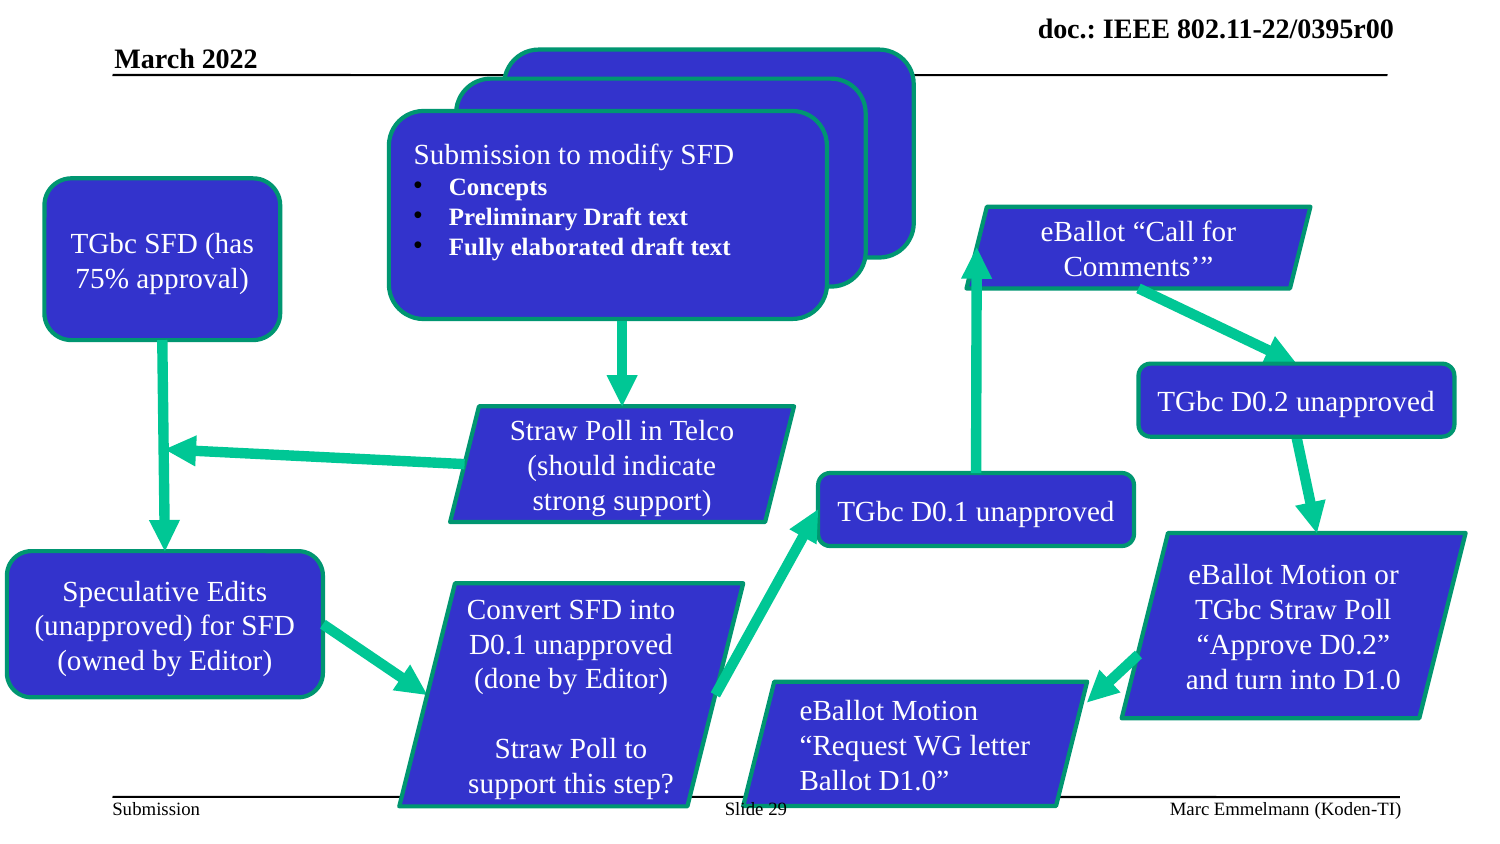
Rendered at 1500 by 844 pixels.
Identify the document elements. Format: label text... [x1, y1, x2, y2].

text_box eBallot “Call for Comments’” [974, 204, 1313, 291]
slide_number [114, 40, 423, 75]
text_box TGbc D0.1 unapproved [815, 470, 1137, 549]
text_box [503, 47, 916, 260]
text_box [164, 449, 465, 465]
footer Marc Emmelmann (Koden-TI) [878, 796, 1402, 820]
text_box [715, 509, 819, 696]
text_box eBallot Motion “Request WG letter Ballot D1.0” [743, 679, 1083, 809]
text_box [161, 339, 166, 450]
text_box Speculative Edits (unapproved) for SFD (owned by Editor) [4, 549, 326, 700]
slide_number Slide 29 [712, 796, 800, 842]
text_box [161, 470, 166, 552]
text_box Submission to modify SFD Concepts Preliminary Draft text Fully elaborated draft text [386, 108, 830, 322]
text_box Convert SFD into D0.1 unapproved (done by Editor) Straw Poll to support this step? [397, 581, 716, 809]
text_box Straw Poll in Telco (should indicate strong support) [448, 404, 797, 525]
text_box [1296, 436, 1318, 534]
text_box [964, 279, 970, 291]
text_box eBallot Motion or TGbc Straw Poll “Approve D0.2” and turn into D1.0 [1119, 530, 1468, 721]
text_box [1086, 654, 1139, 703]
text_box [322, 623, 428, 696]
text_box TGbc SFD (has 75% approval) [42, 176, 283, 343]
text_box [1138, 288, 1297, 364]
text_box [454, 76, 868, 289]
text_box TGbc D0.2 unapproved [1136, 361, 1457, 439]
